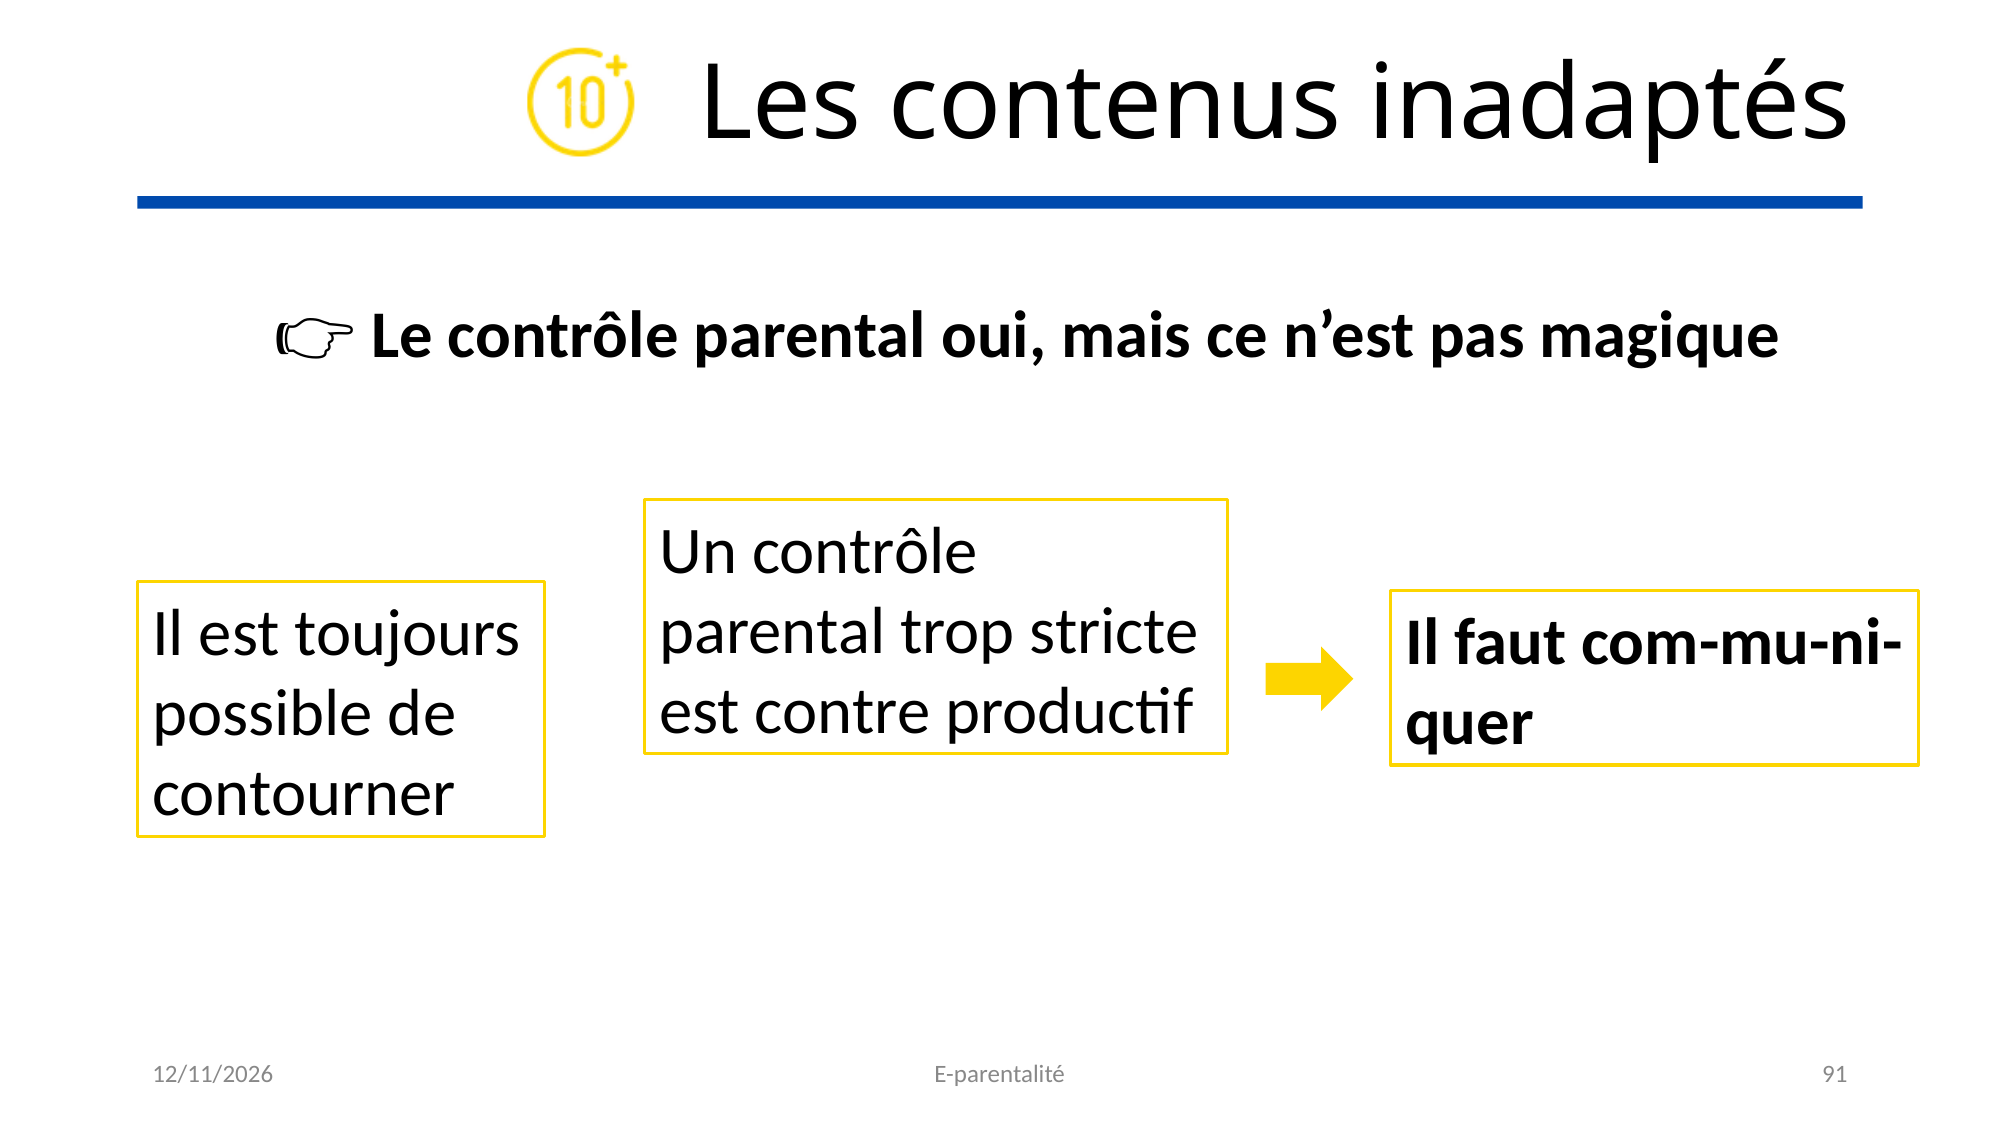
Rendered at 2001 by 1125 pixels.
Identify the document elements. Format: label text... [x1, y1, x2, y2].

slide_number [137, 1042, 588, 1103]
footer E-parentalité [662, 1042, 1338, 1103]
text_box 👉 Le contrôle parental oui, mais ce n’est pas magique [243, 283, 1813, 379]
picture [504, 33, 644, 163]
text_box Un contrôle parental trop stricte est contre productif [644, 499, 1228, 754]
text_box Il est toujours possible de contourner [137, 581, 545, 837]
text_box [1266, 648, 1353, 709]
slide_number 91 [1412, 1042, 1863, 1103]
text_box Il faut com-mu-ni-quer [1390, 590, 1919, 766]
text_box Les contenus inadaptés [683, 34, 2000, 176]
